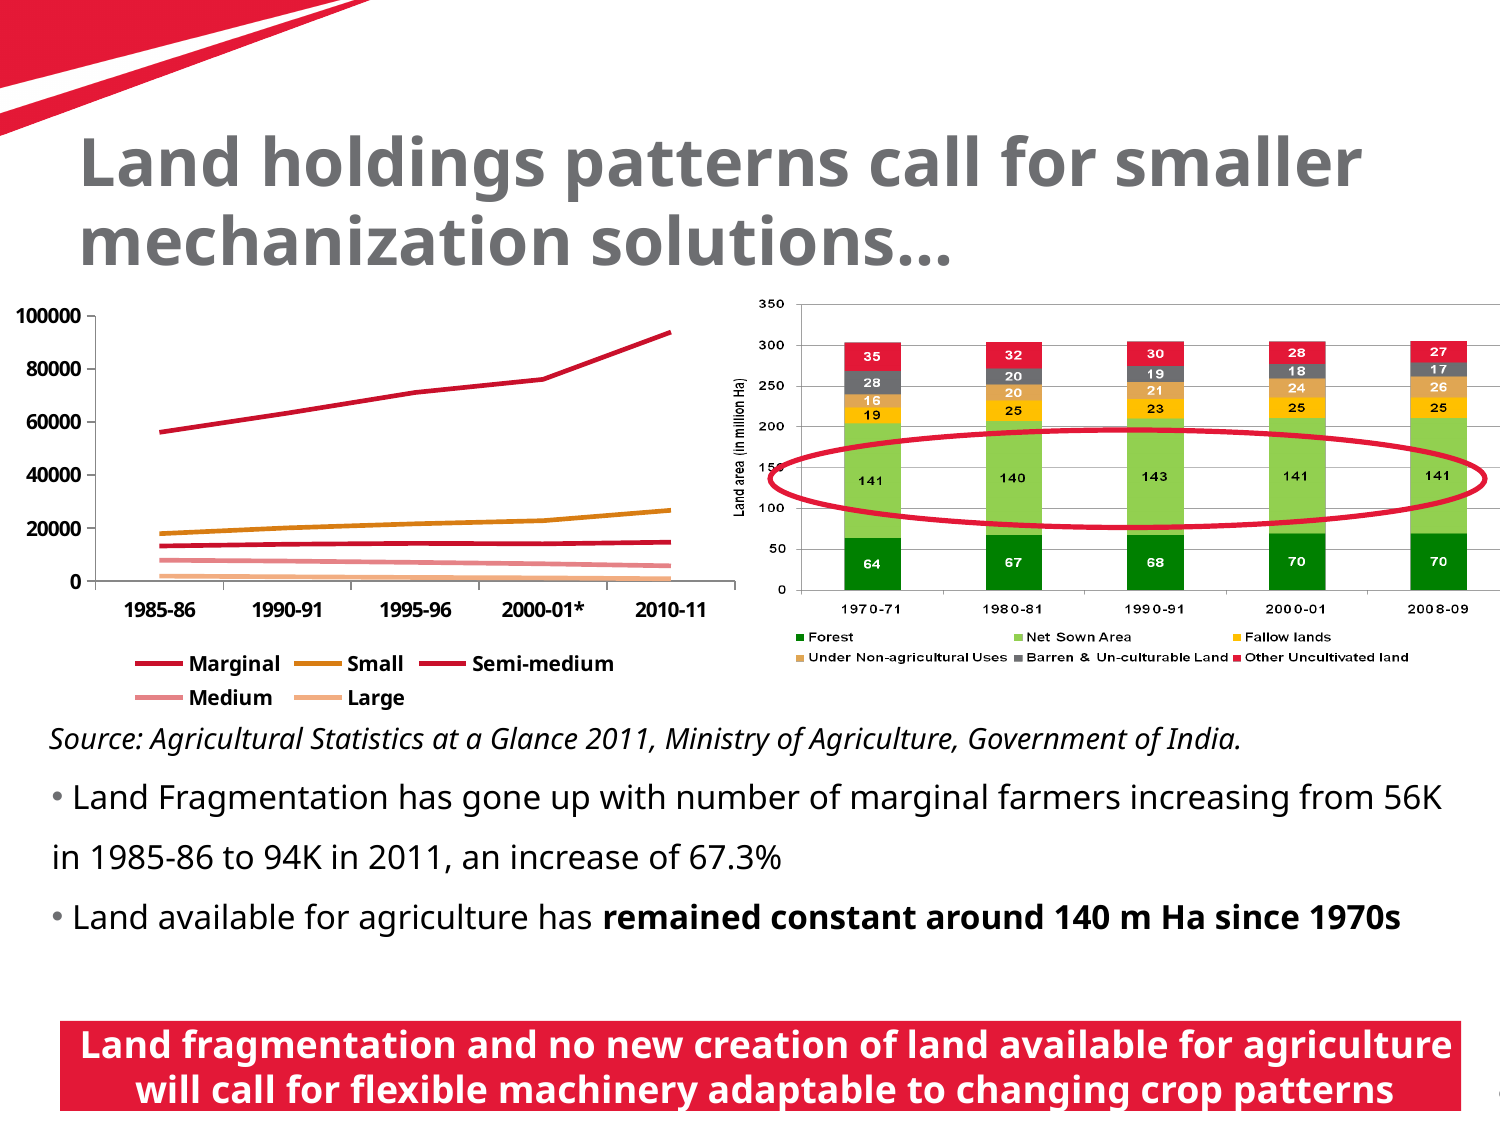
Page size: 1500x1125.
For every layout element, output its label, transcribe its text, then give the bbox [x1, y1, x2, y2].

text_box Source: Agricultural Statistics at a Glance 2011, Ministry of Agriculture, Government of India. [0, 713, 1318, 763]
title Land holdings patterns call for smaller mechanization solutions… [78, 119, 1429, 282]
picture [0, 0, 373, 136]
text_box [747, 291, 1500, 674]
text_box Land Fragmentation has gone up with number of marginal farmers increasing from 56K in 1985-86 to 94K in 2011, an increase of 67.3% Land available for agriculture has remained constant around 140 m Ha since 1970s [51, 756, 1456, 937]
chart [0, 293, 751, 718]
text_box Land fragmentation and no new creation of land available for agriculture will call for flexible machinery adaptable to changing crop patterns [60, 1020, 1462, 1111]
